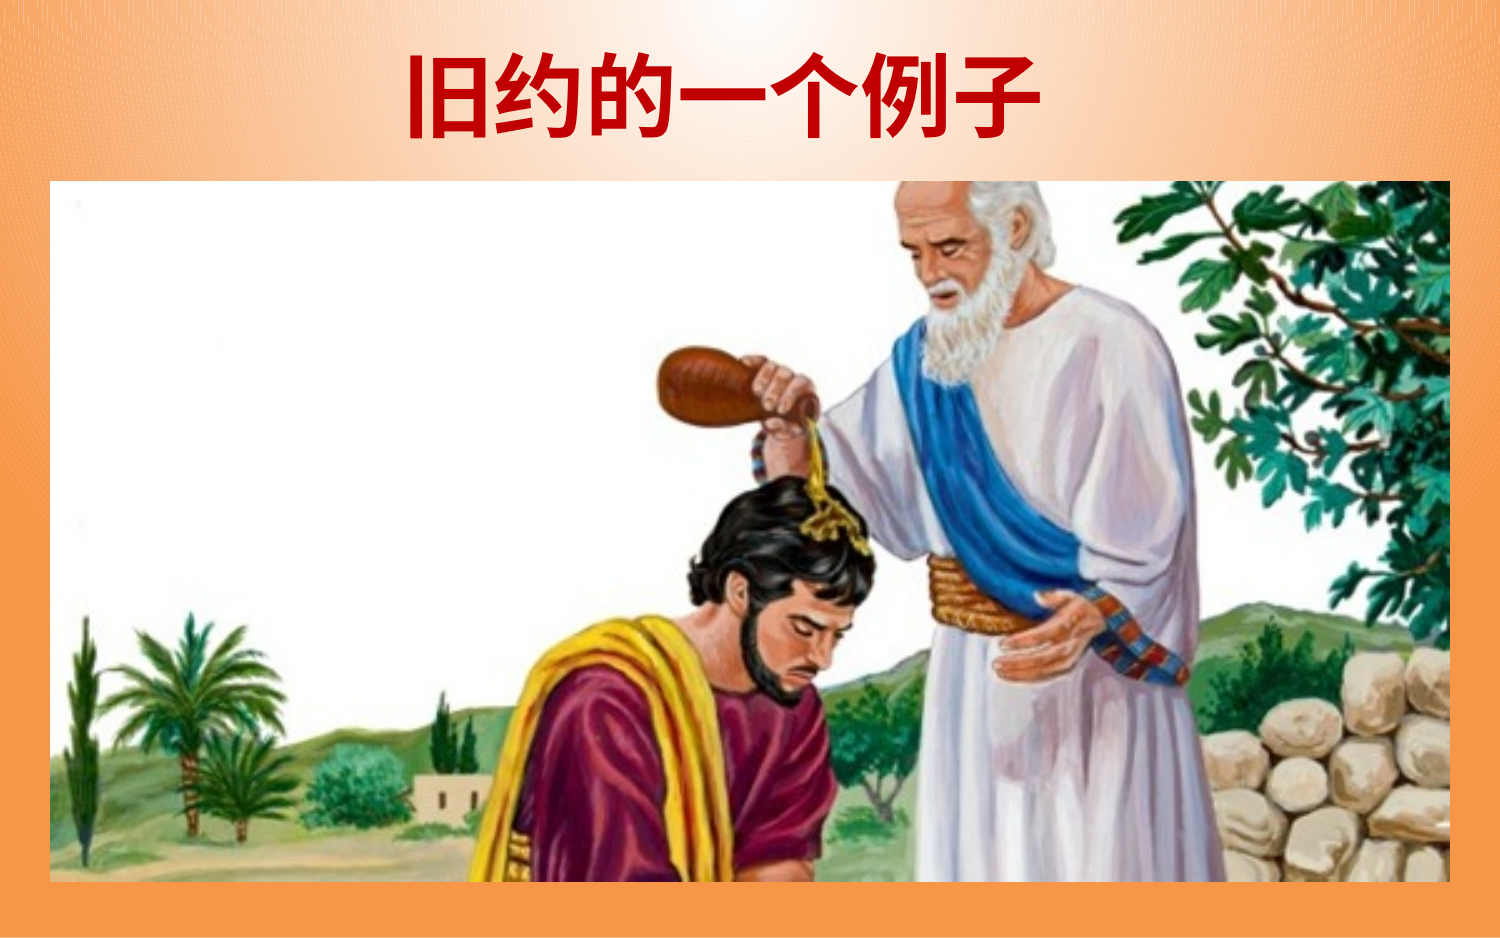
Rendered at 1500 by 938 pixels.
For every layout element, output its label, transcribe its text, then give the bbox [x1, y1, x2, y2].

picture [49, 180, 1451, 882]
text_box 旧约的一个例子 [387, 31, 1060, 156]
